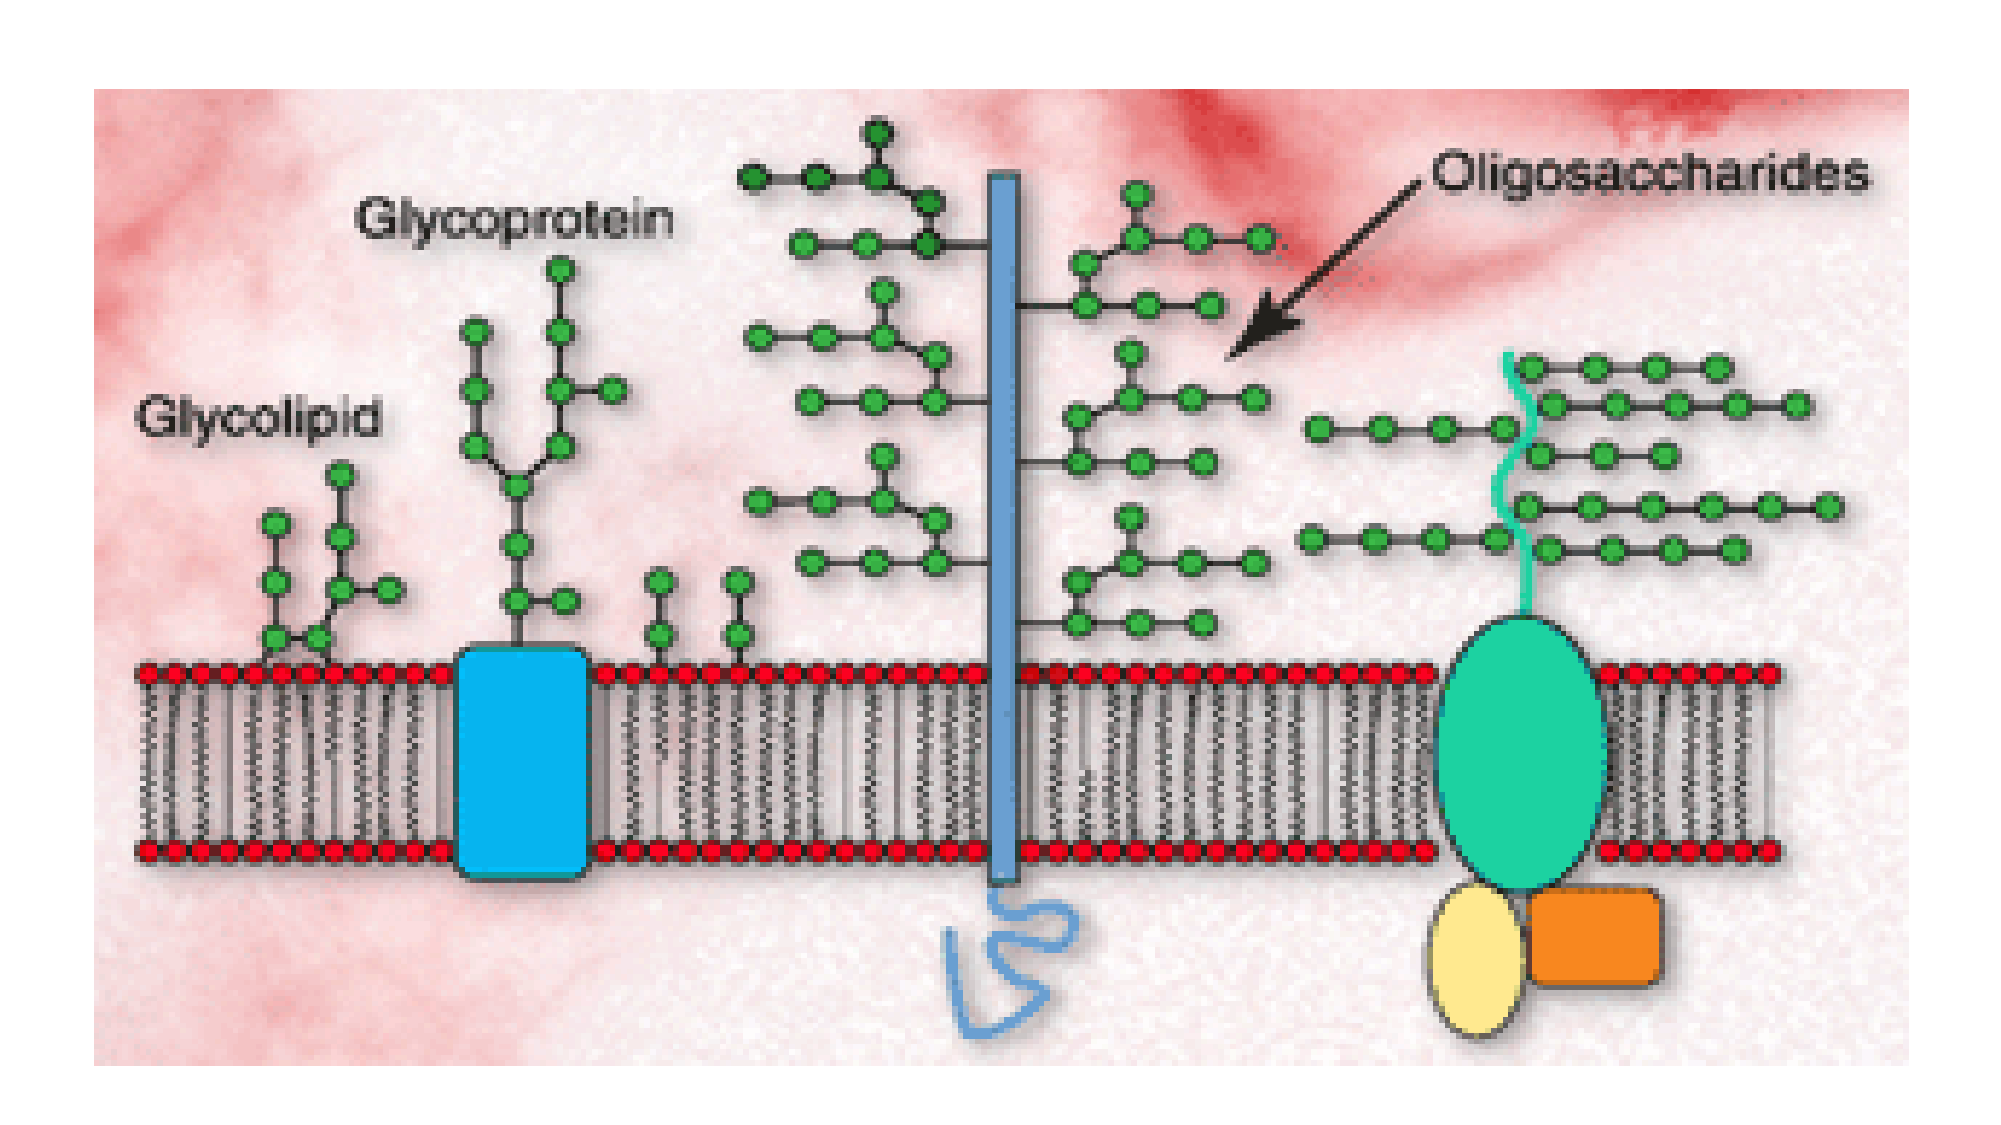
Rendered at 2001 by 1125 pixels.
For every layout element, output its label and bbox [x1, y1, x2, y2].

picture [94, 89, 1909, 1066]
